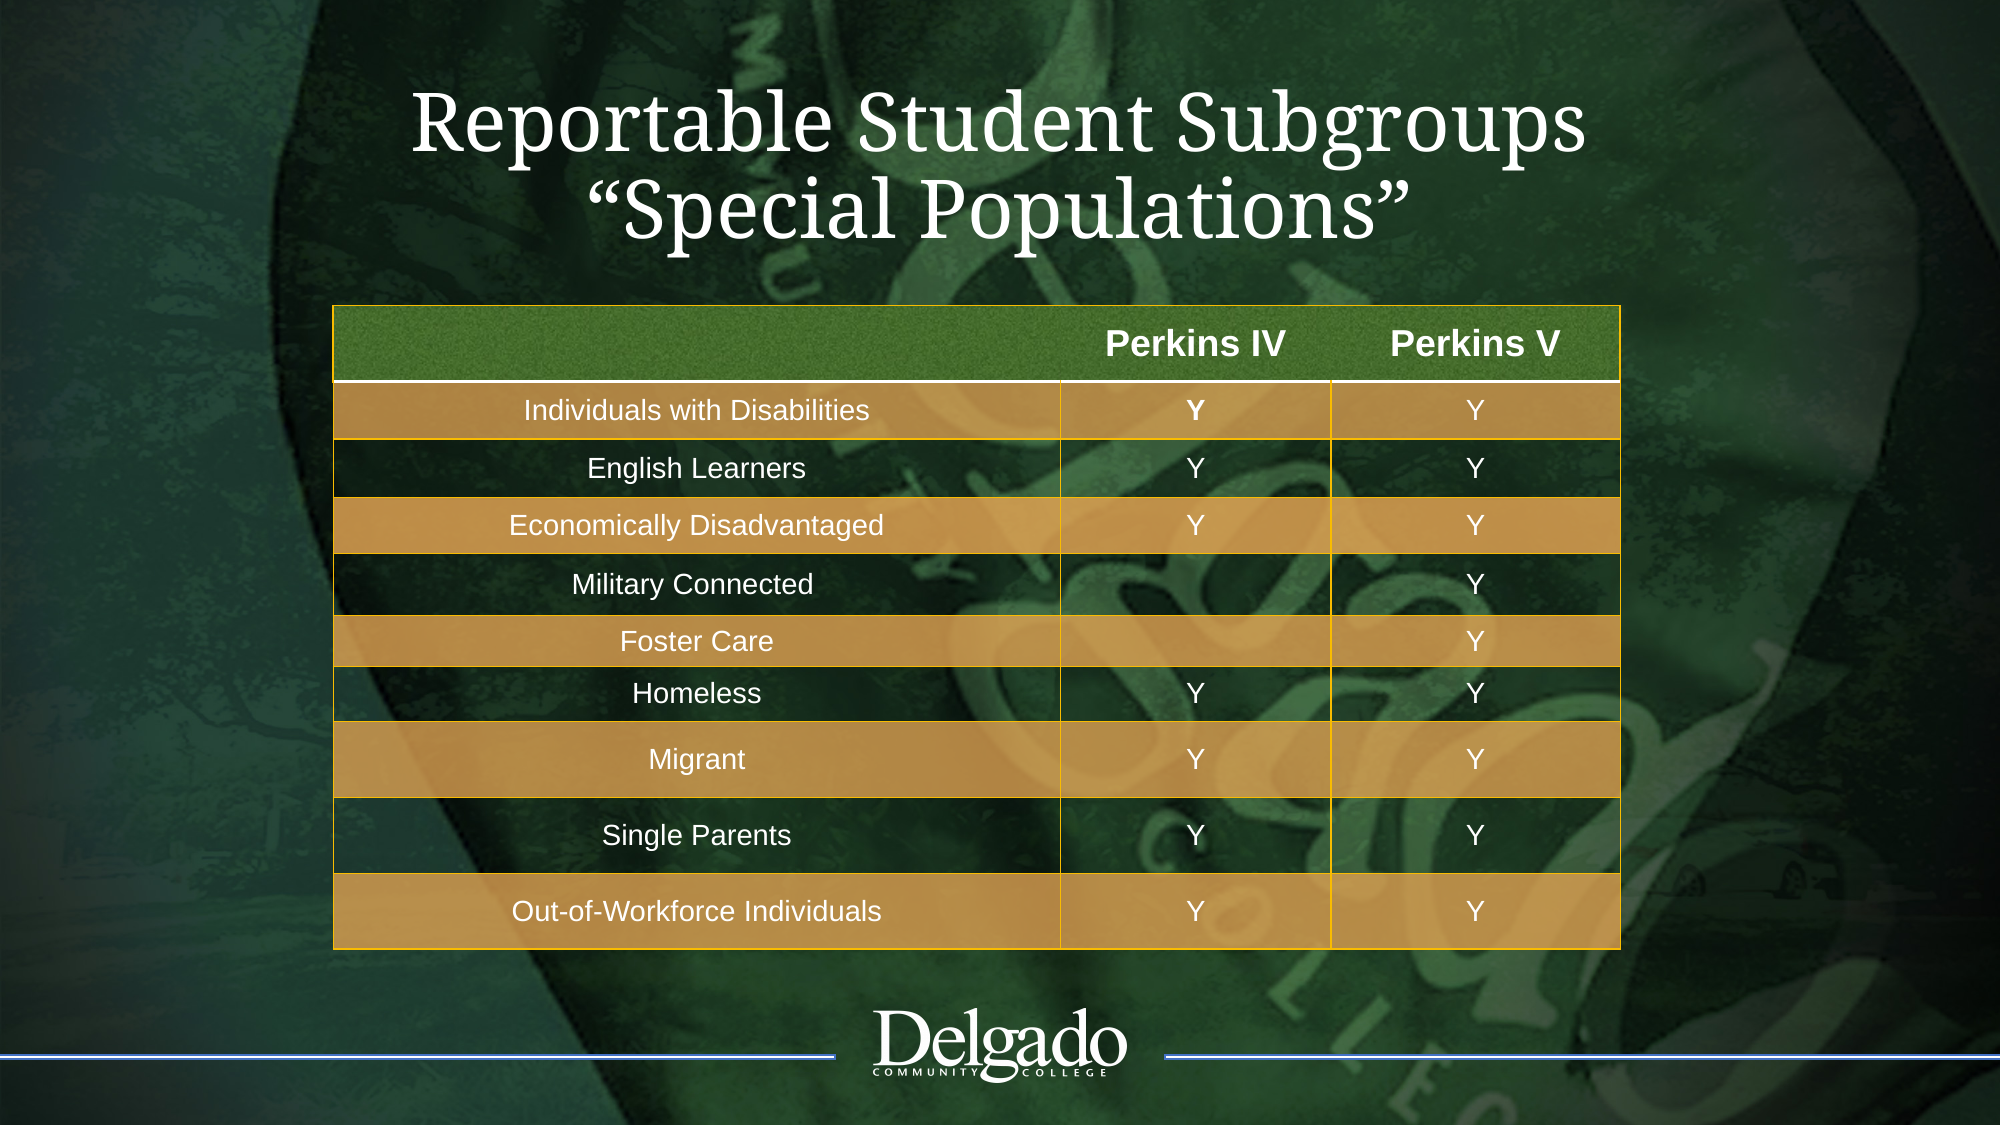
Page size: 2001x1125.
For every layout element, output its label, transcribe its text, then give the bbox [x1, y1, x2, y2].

table_cell Y [1061, 874, 1330, 948]
table_cell Y [1061, 498, 1330, 553]
table_cell Y [1332, 498, 1620, 553]
text_box [1164, 1055, 2000, 1060]
table_cell English Learners [334, 440, 1060, 497]
table_header [334, 306, 1061, 380]
table_cell Y [1332, 383, 1620, 438]
table_cell Homeless [334, 667, 1060, 721]
table_cell Military Connected [334, 554, 1060, 615]
table_cell Out-of-Workforce Individuals [334, 874, 1060, 948]
table_cell Economically Disadvantaged [334, 498, 1060, 553]
table_cell Y [1061, 722, 1330, 797]
table_cell Single Parents [334, 798, 1060, 873]
table_cell Y [1332, 798, 1620, 873]
table_cell Y [1332, 616, 1620, 666]
table_cell Y [1332, 874, 1620, 948]
title Reportable Student Subgroups “Special Populations” [136, 59, 1863, 278]
table_cell Y [1061, 667, 1330, 721]
table_cell [1061, 554, 1330, 615]
table_cell Foster Care [334, 616, 1060, 666]
table_cell Y [1332, 440, 1620, 497]
table_cell Y [1061, 798, 1330, 873]
table_cell Y [1332, 554, 1620, 615]
table_cell Y [1332, 722, 1620, 797]
table_cell [1061, 616, 1330, 666]
table_header Perkins IV [1061, 306, 1331, 380]
table_cell Individuals with Disabilities [334, 383, 1060, 438]
table_cell Y [1332, 667, 1620, 721]
table_cell Migrant [334, 722, 1060, 797]
table_header Perkins V [1331, 306, 1619, 380]
table_cell Y [1061, 440, 1330, 497]
table_cell Y [1061, 383, 1330, 438]
text_box [0, 1055, 835, 1060]
picture [0, 0, 2000, 1125]
